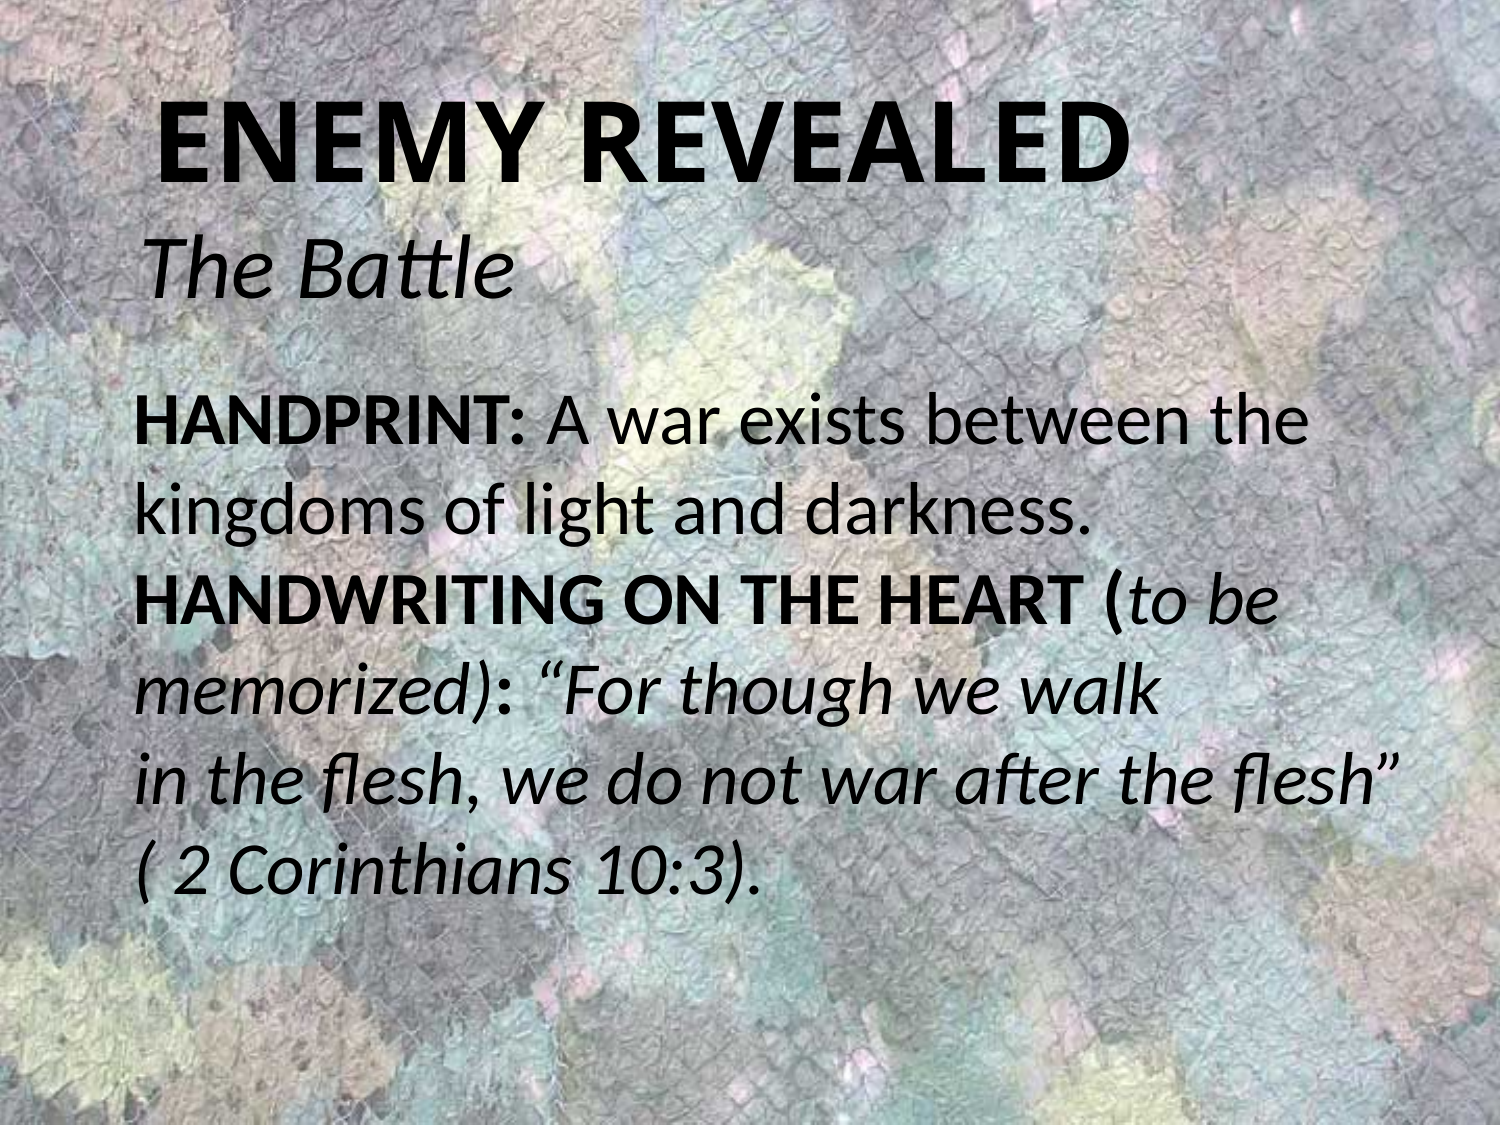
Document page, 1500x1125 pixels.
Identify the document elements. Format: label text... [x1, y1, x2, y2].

text_box ENEMY REVEALED [62, 62, 1225, 213]
picture [0, 0, 1500, 1125]
text_box HANDPRINT: A war exists between the kingdoms of light and darkness. HANDWRITING ON THE HEART (to be memorized): “For though we walk in the flesh, we do not war after the flesh” ( 2 Corinthians 10:3). [118, 362, 1494, 918]
text_box The Battle [124, 199, 963, 325]
